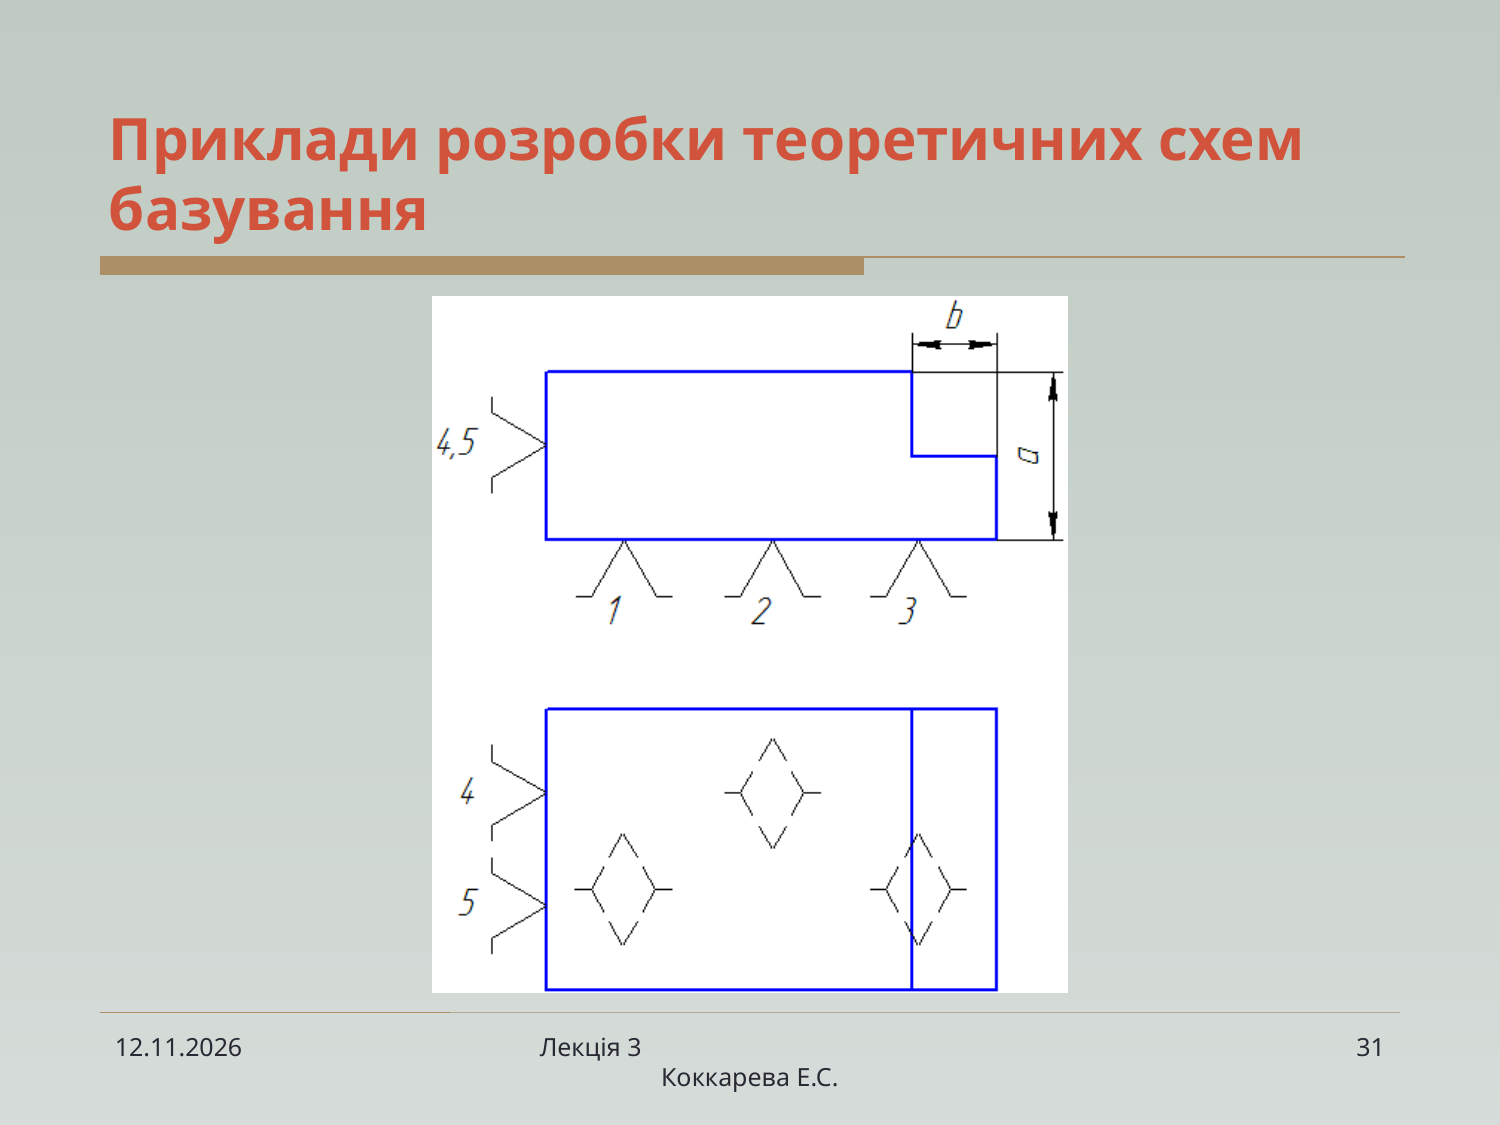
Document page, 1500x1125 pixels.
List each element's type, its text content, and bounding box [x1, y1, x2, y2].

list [432, 296, 1068, 993]
title Приклади розробки теоретичних схем базування [93, 50, 1407, 250]
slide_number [99, 1024, 425, 1103]
footer Лекція 3 Коккарева Е.С. [512, 1024, 988, 1103]
slide_number 31 [1074, 1024, 1400, 1103]
